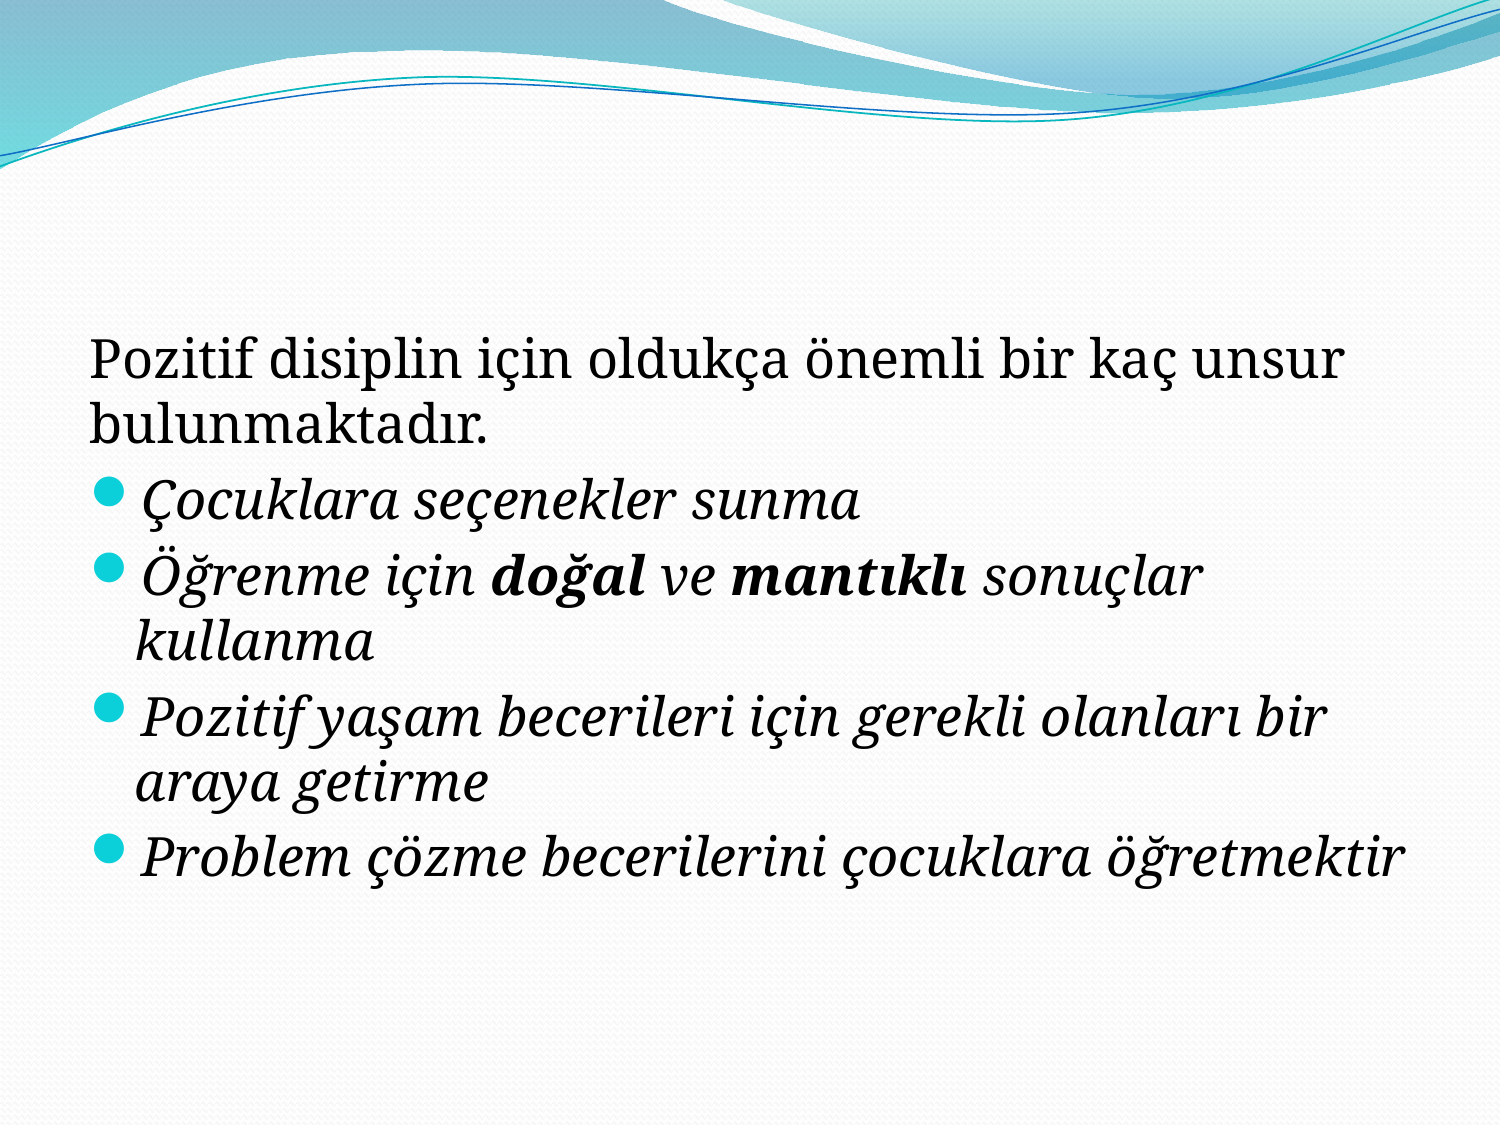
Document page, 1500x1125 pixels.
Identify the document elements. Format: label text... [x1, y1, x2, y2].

list Pozitif disiplin için oldukça önemli bir kaç unsur bulunmaktadır. Çocuklara seçenekler sunma Öğrenme için doğal ve mantıklı sonuçlar kullanma Pozitif yaşam becerileri için gerekli olanları bir araya getirme Problem çözme becerilerini çocuklara öğretmektir [75, 317, 1425, 1038]
